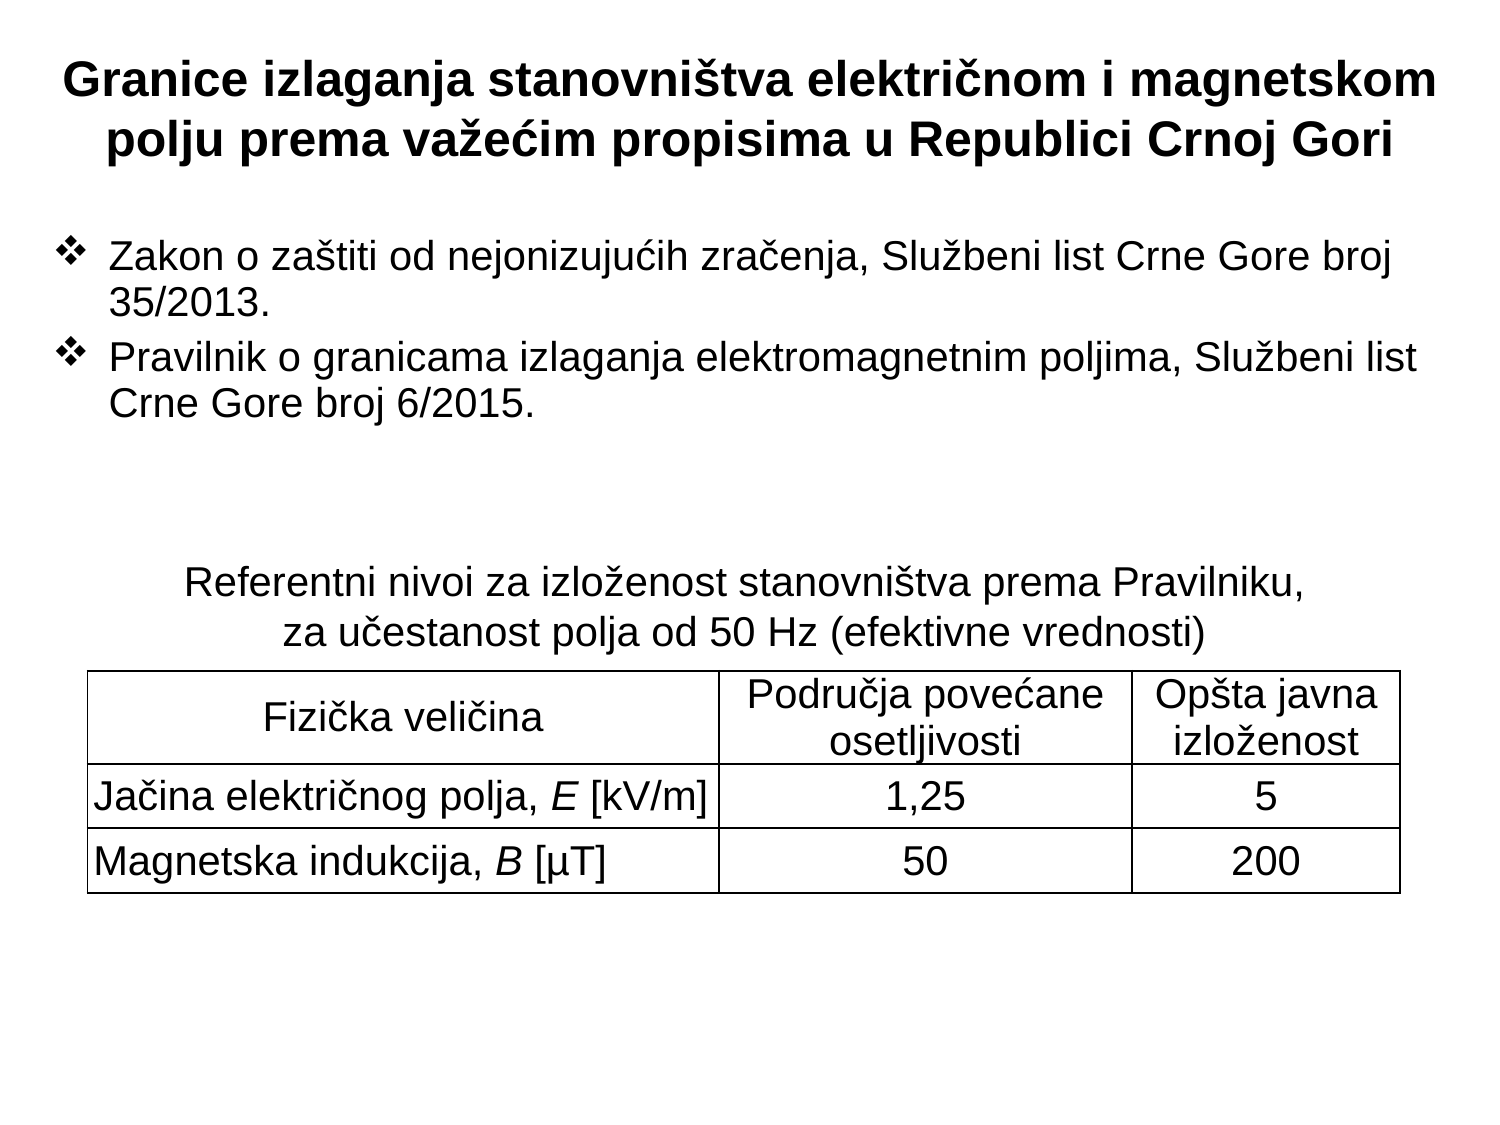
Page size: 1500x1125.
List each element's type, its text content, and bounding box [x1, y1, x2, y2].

table_header Područja povećane osetljivosti [720, 672, 1131, 763]
table_cell 5 [1133, 765, 1399, 827]
table_cell 50 [720, 829, 1131, 892]
text_box Granice izlaganja stanovništva električnom i magnetskom polju prema važećim propisima u Republici Crnoj Gori [37, 38, 1463, 174]
table_cell Jačina električnog polja, E [kV/m] [88, 765, 718, 827]
table_header Opšta javna izloženost [1133, 672, 1399, 763]
table_cell 200 [1133, 829, 1399, 892]
table_cell 1,25 [720, 765, 1131, 827]
text_box Zakon o zaštiti od nejonizujućih zračenja, Službeni list Crne Gore broj 35/2013. Pravilnik o granicama izlaganja elektromagnetnim poljima, Službeni list Crne Gore broj 6/2015. [37, 224, 1450, 463]
table_header Fizička veličina [88, 672, 718, 763]
table_cell Magnetska indukcija, B [µT] [88, 829, 718, 892]
text_box Referentni nivoi za izloženost stanovništva prema Pravilniku, za učestanost polja od 50 Hz (efektivne vrednosti) [69, 547, 1420, 663]
